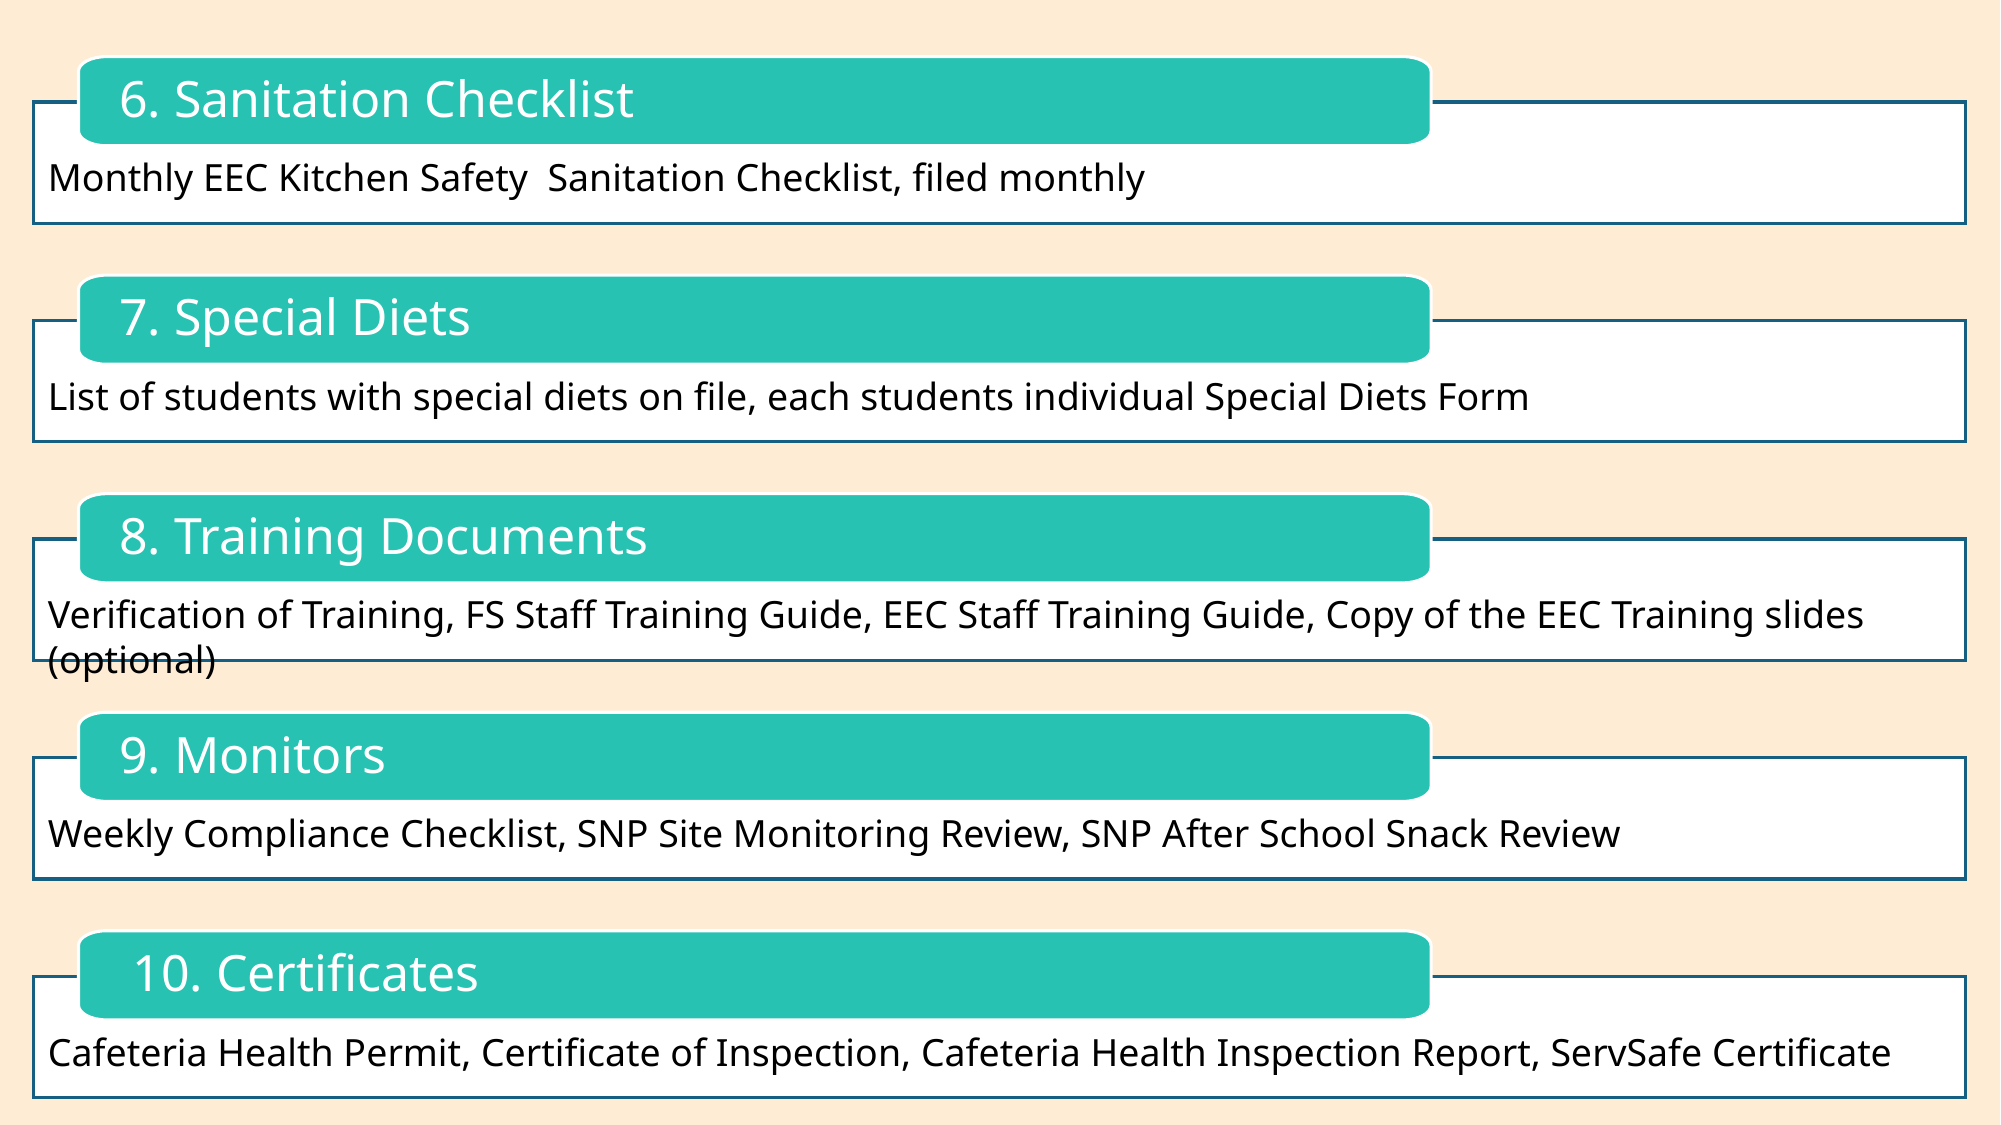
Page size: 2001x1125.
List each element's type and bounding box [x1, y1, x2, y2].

text_box [32, 930, 1967, 1099]
text_box [32, 711, 1967, 880]
text_box [32, 493, 1967, 661]
text_box [32, 274, 1967, 443]
text_box [32, 55, 1967, 224]
